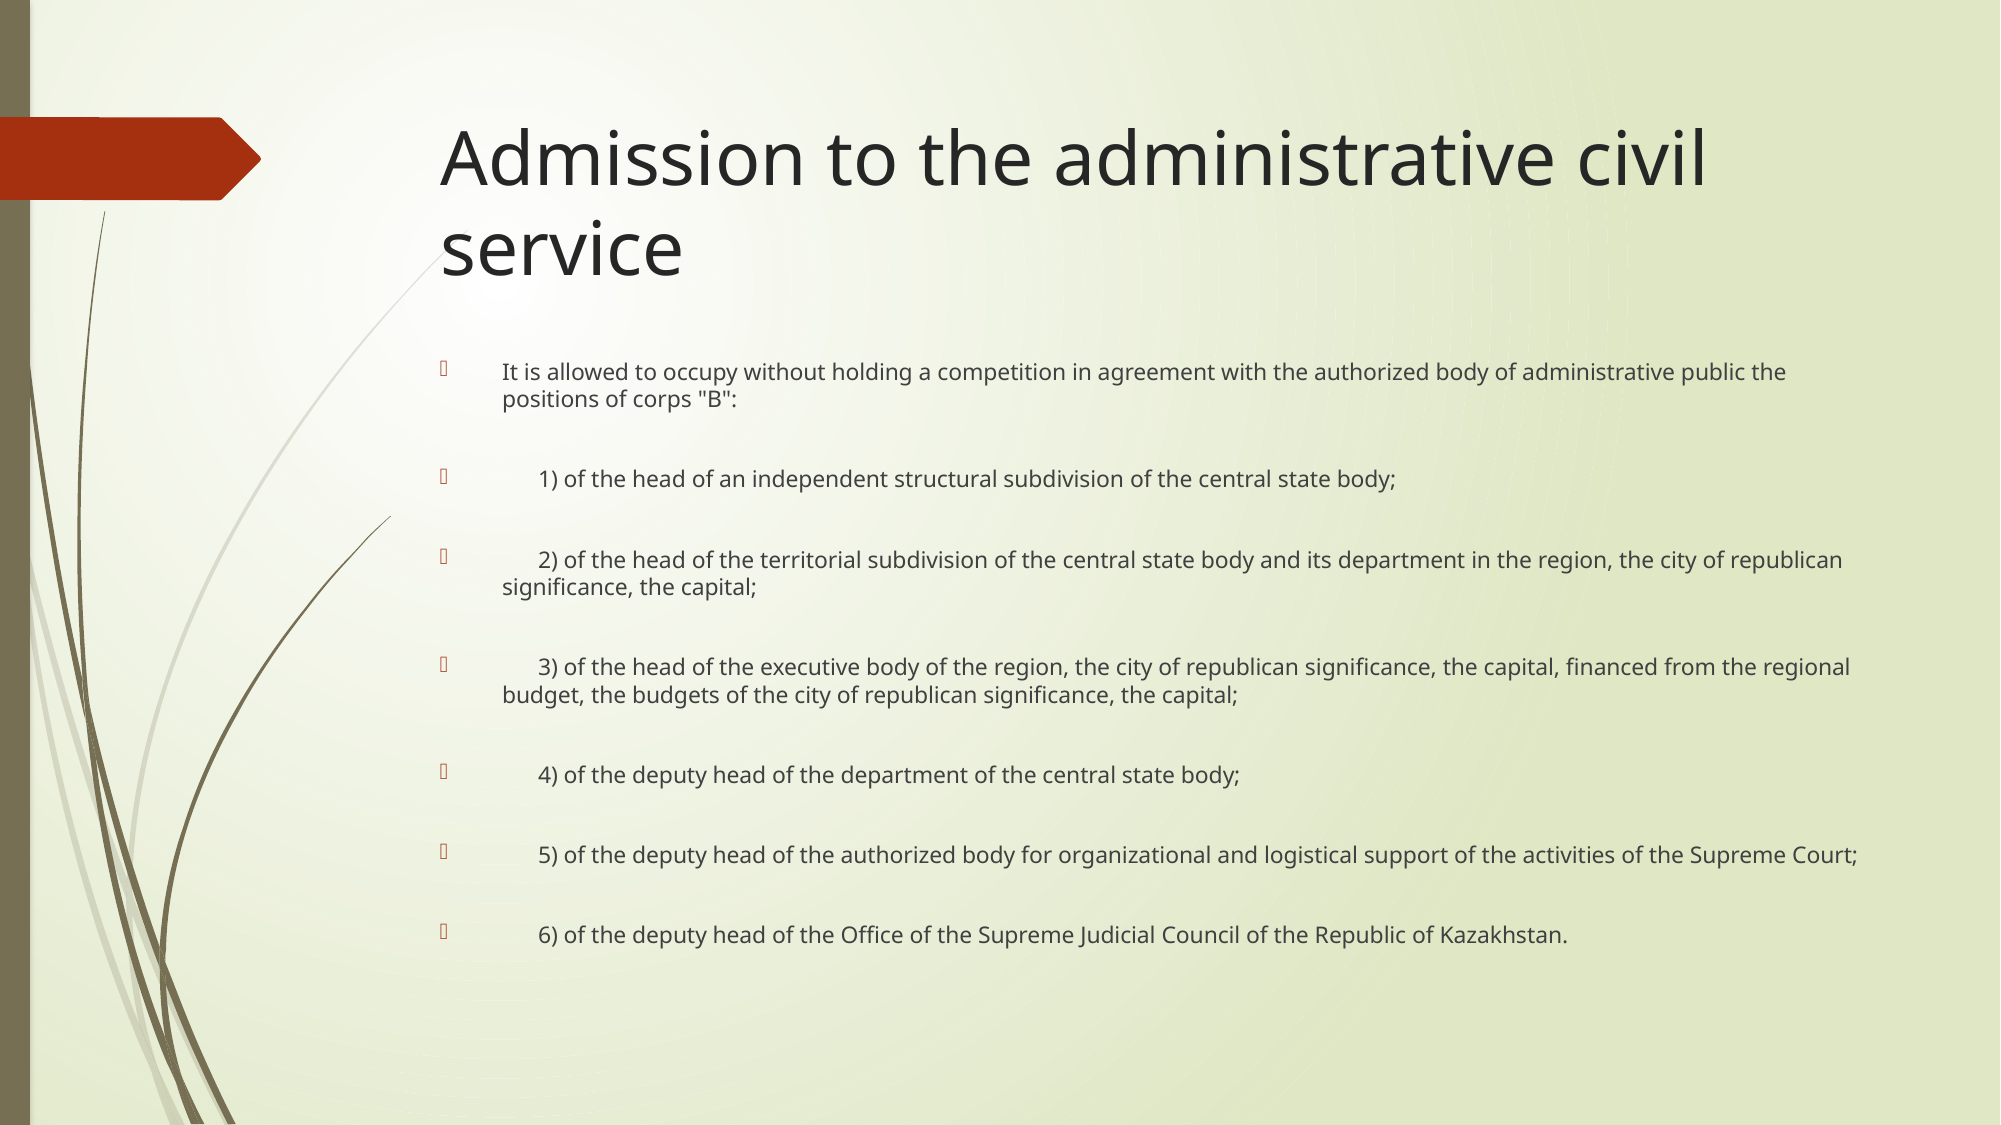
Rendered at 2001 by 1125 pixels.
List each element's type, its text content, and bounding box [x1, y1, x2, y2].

title Admission to the administrative civil service [425, 102, 1888, 313]
list It is allowed to occupy without holding a competition in agreement with the authorized body of administrative public the positions of corps "B": 1) of the head of an independent structural subdivision of the central state body; 2) of the head of the territorial subdivision of the central state body and its department in the region, the city of republican significance, the capital; 3) of the head of the executive body of the region, the city of republican significance, the capital, financed from the regional budget, the budgets of the city of republican significance, the capital; 4) of the deputy head of the department of the central state body; 5) of the deputy head of the authorized body for organizational and logistical support of the activities of the Supreme Court; 6) of the deputy head of the Office of the Supreme Judicial Council of the Republic of Kazakhstan. [424, 350, 1888, 970]
